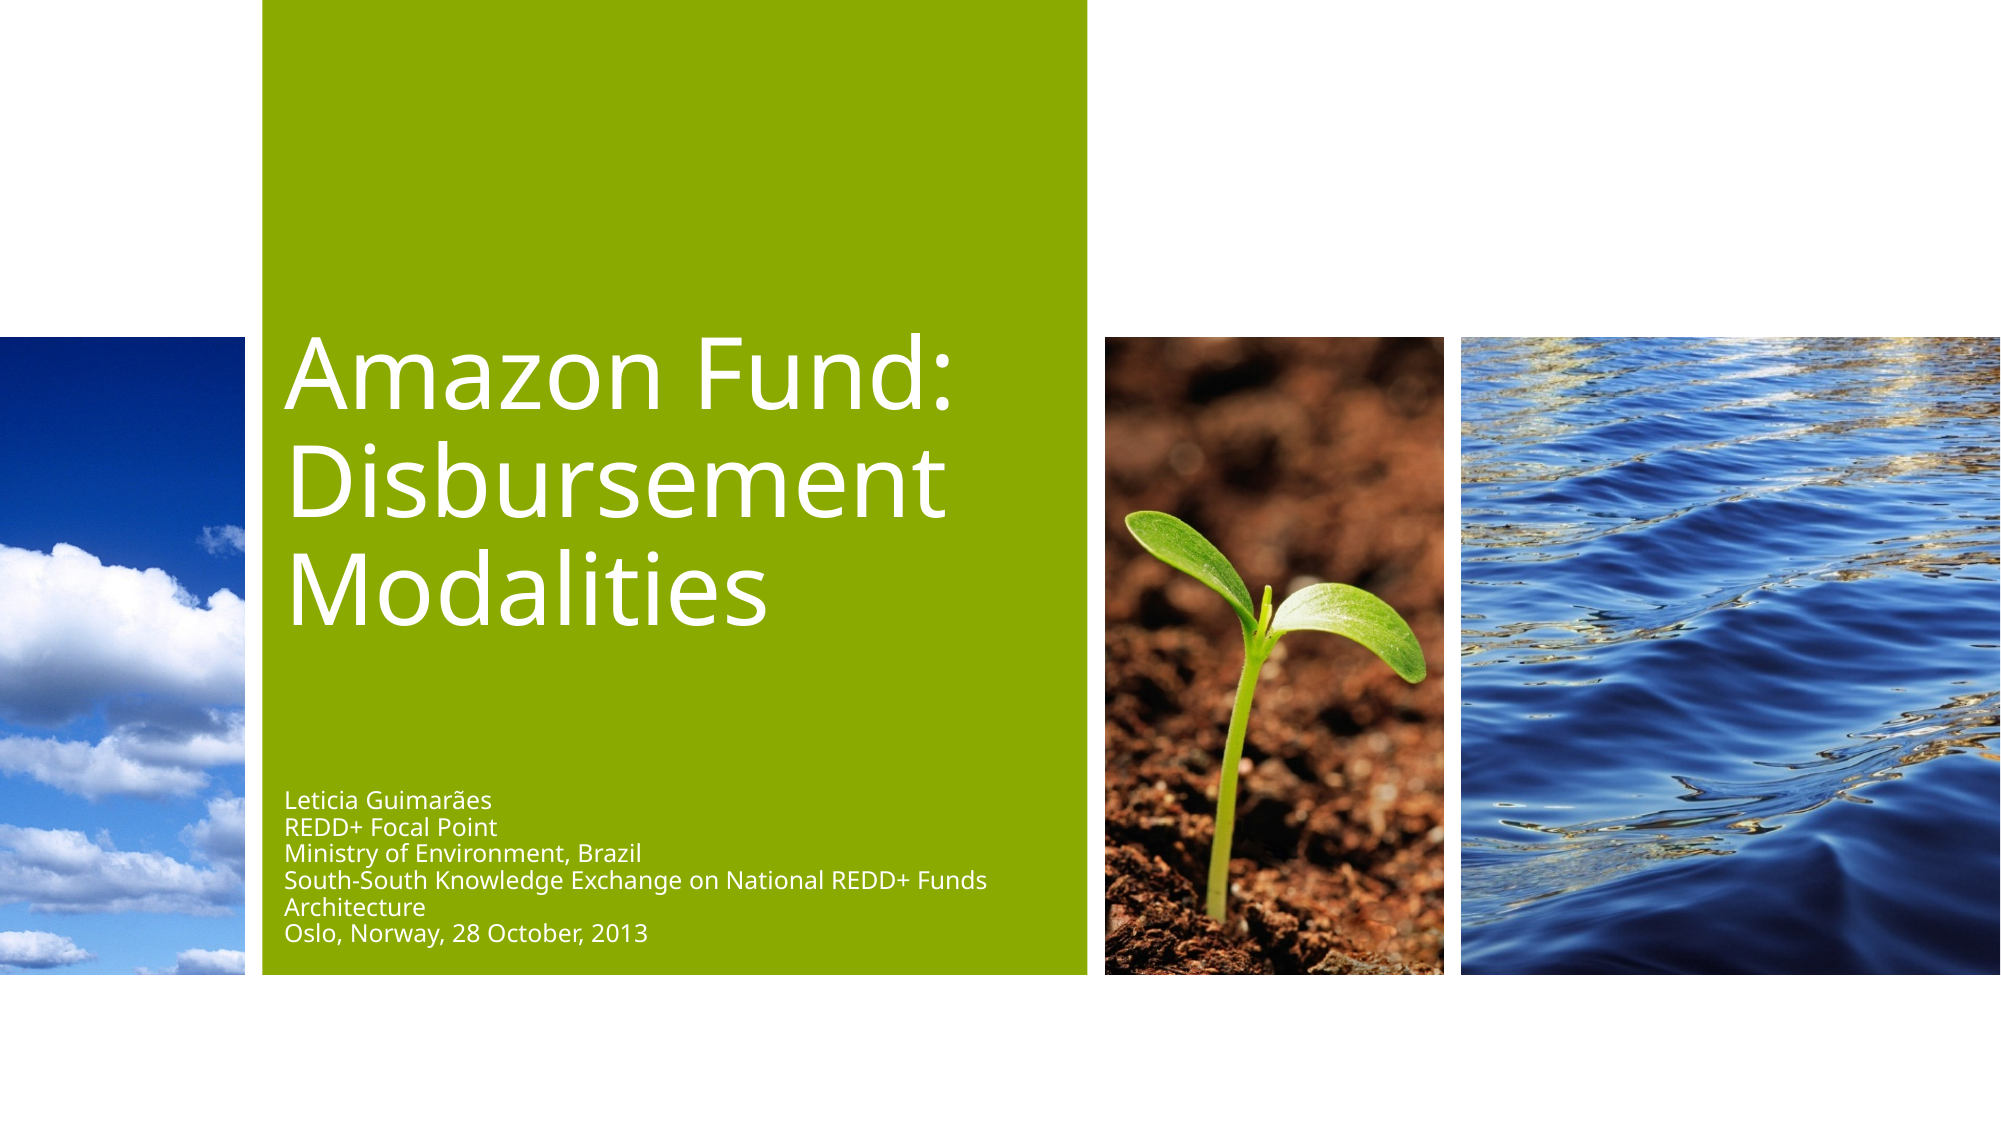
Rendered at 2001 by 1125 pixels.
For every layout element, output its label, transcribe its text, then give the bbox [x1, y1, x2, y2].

picture [0, 337, 245, 975]
title Amazon Fund: Disbursement Modalities [269, 262, 1083, 655]
subtitle Leticia Guimarães REDD+ Focal Point Ministry of Environment, Brazil South-South Knowledge Exchange on National REDD+ Funds Architecture Oslo, Norway, 28 October, 2013 [269, 780, 1083, 957]
picture [1461, 337, 2001, 975]
picture [1105, 337, 1444, 975]
